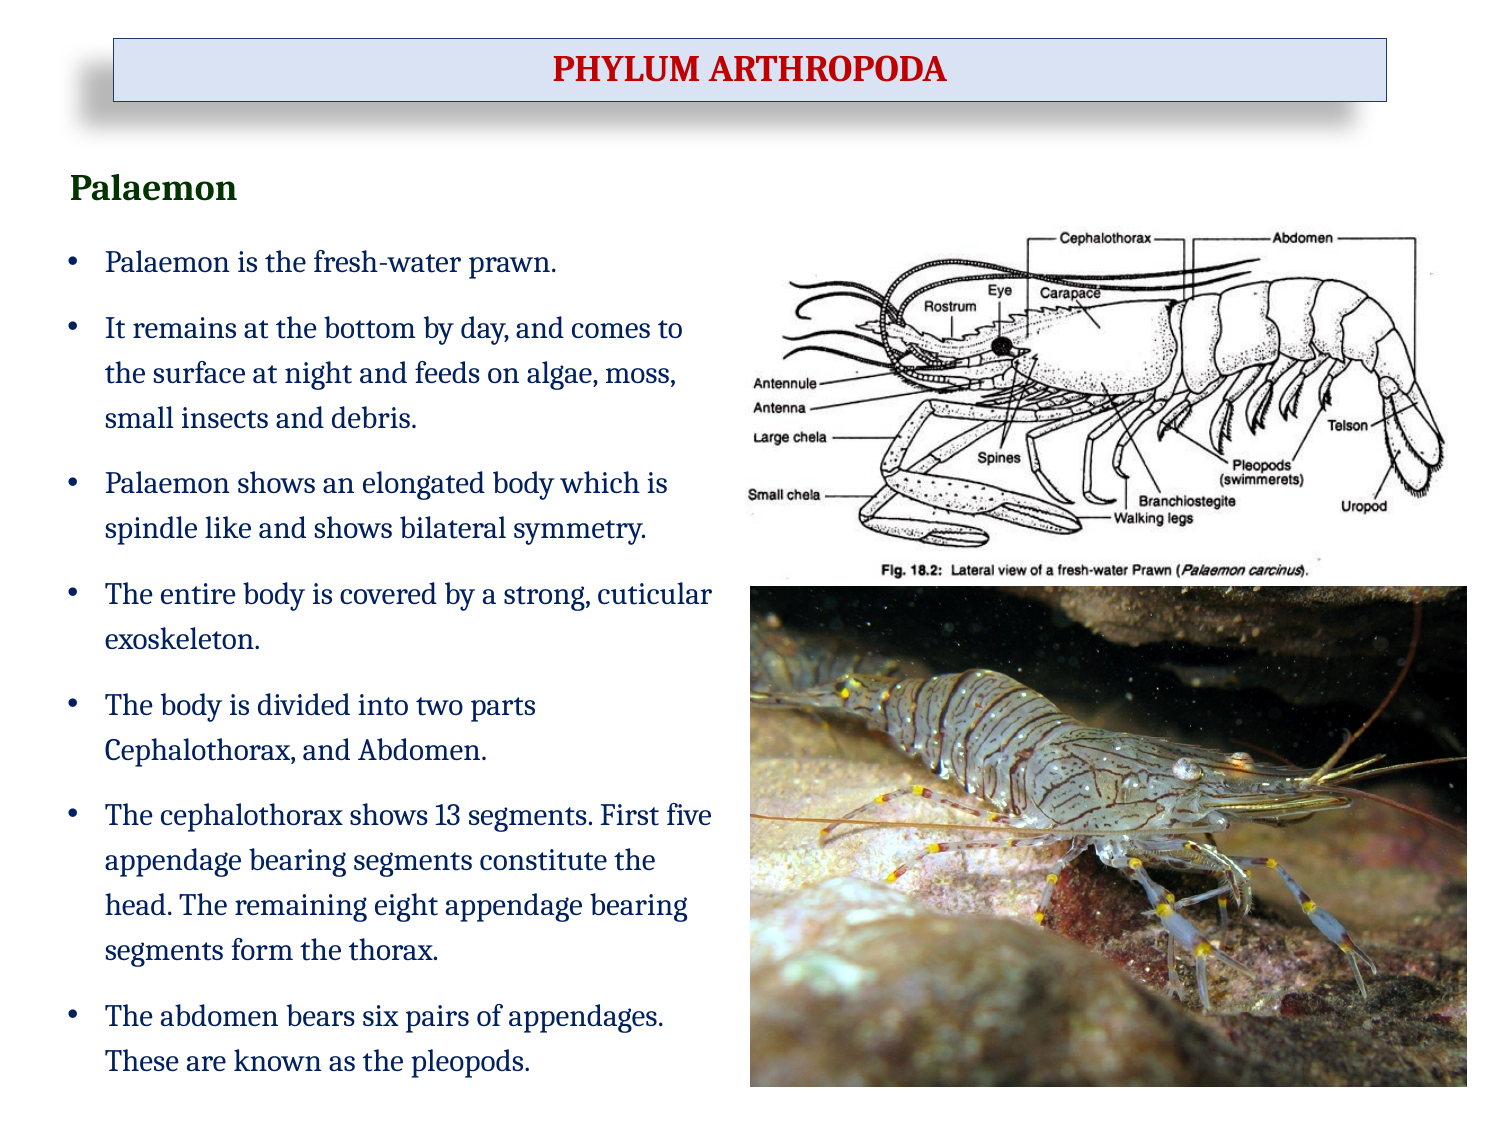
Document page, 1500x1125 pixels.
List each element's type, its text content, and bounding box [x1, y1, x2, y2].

picture [749, 586, 1467, 1087]
text_box PHYLUM ARTHROPODA [113, 38, 1387, 102]
text_box Palaemon [54, 155, 253, 216]
picture [745, 226, 1448, 580]
text_box Palaemon is the fresh-water prawn. It remains at the bottom by day, and comes to the surface at night and feeds on algae, moss, small insects and debris. Palaemon shows an elongated body which is spindle like and shows bilateral symmetry. The entire body is covered by a strong, cuticular exoskeleton. The body is divided into two parts Cephalothorax, and Abdomen. The cephalothorax shows 13 segments. First five appendage bearing segments constitute the head. The remaining eight append­age bearing segments form the thorax. The abdomen bears six pairs of appendages. These are known as the pleopods. [52, 226, 736, 1087]
